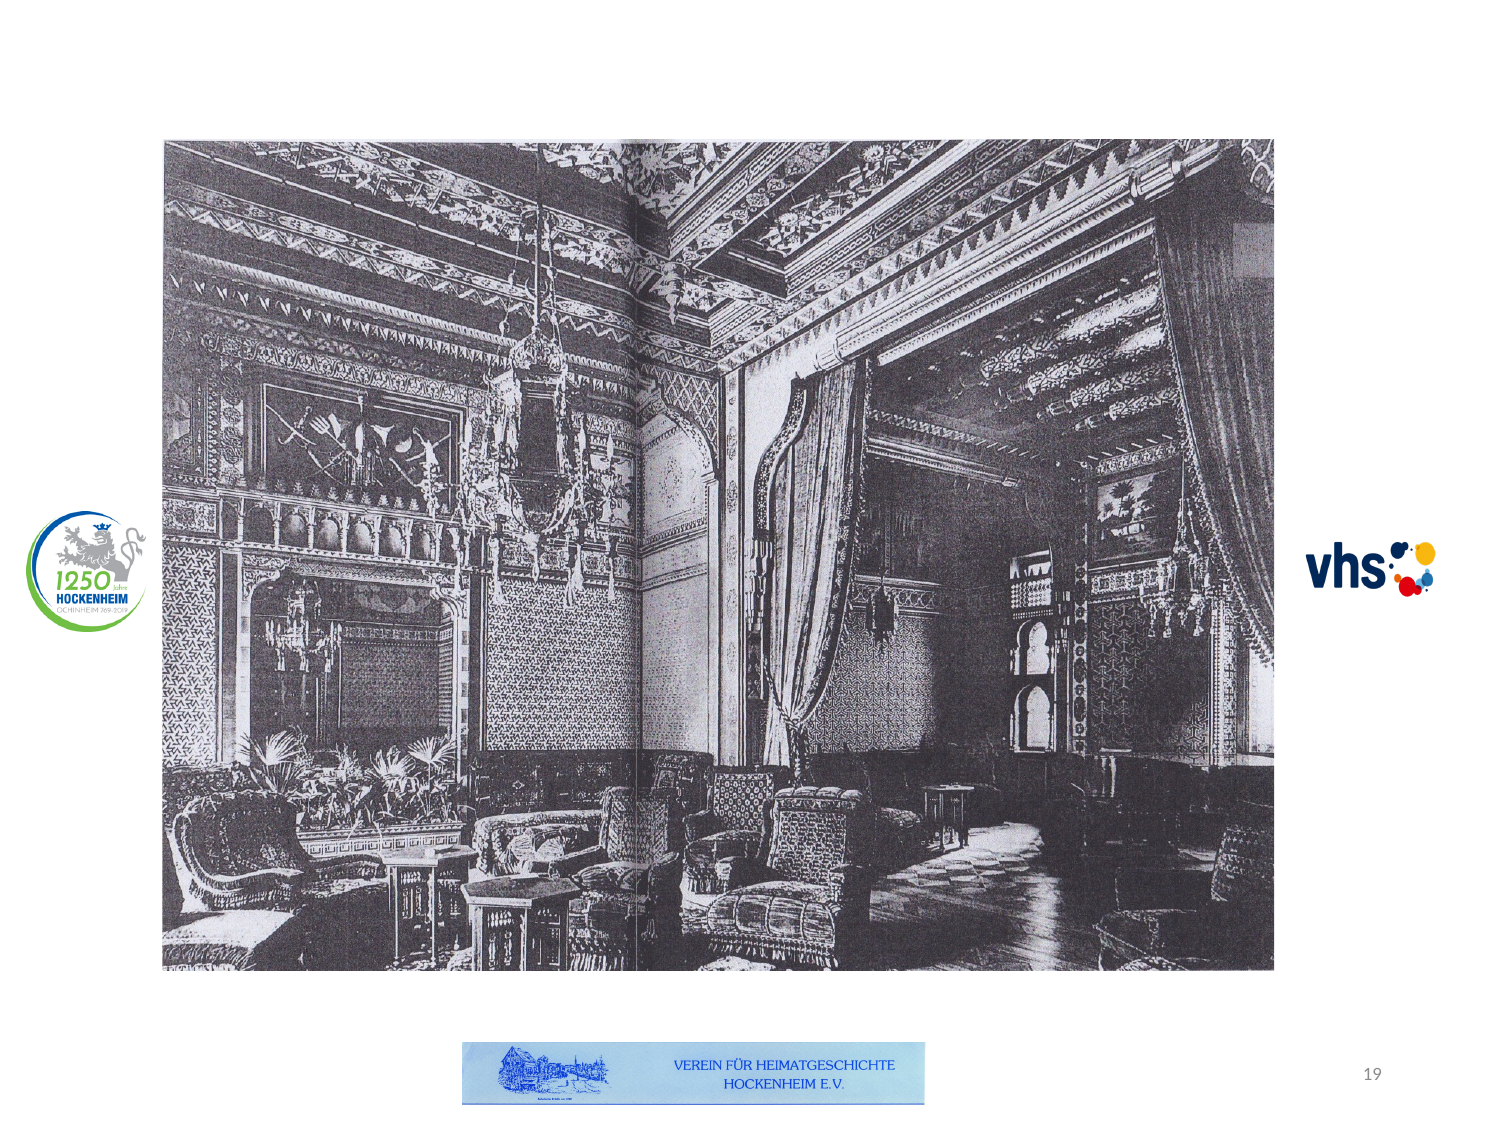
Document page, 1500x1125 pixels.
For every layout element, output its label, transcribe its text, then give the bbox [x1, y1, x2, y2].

slide_number 19 [1059, 1042, 1397, 1103]
picture [26, 511, 146, 632]
picture [462, 1042, 926, 1107]
picture [162, 139, 1275, 972]
picture [1280, 516, 1448, 621]
